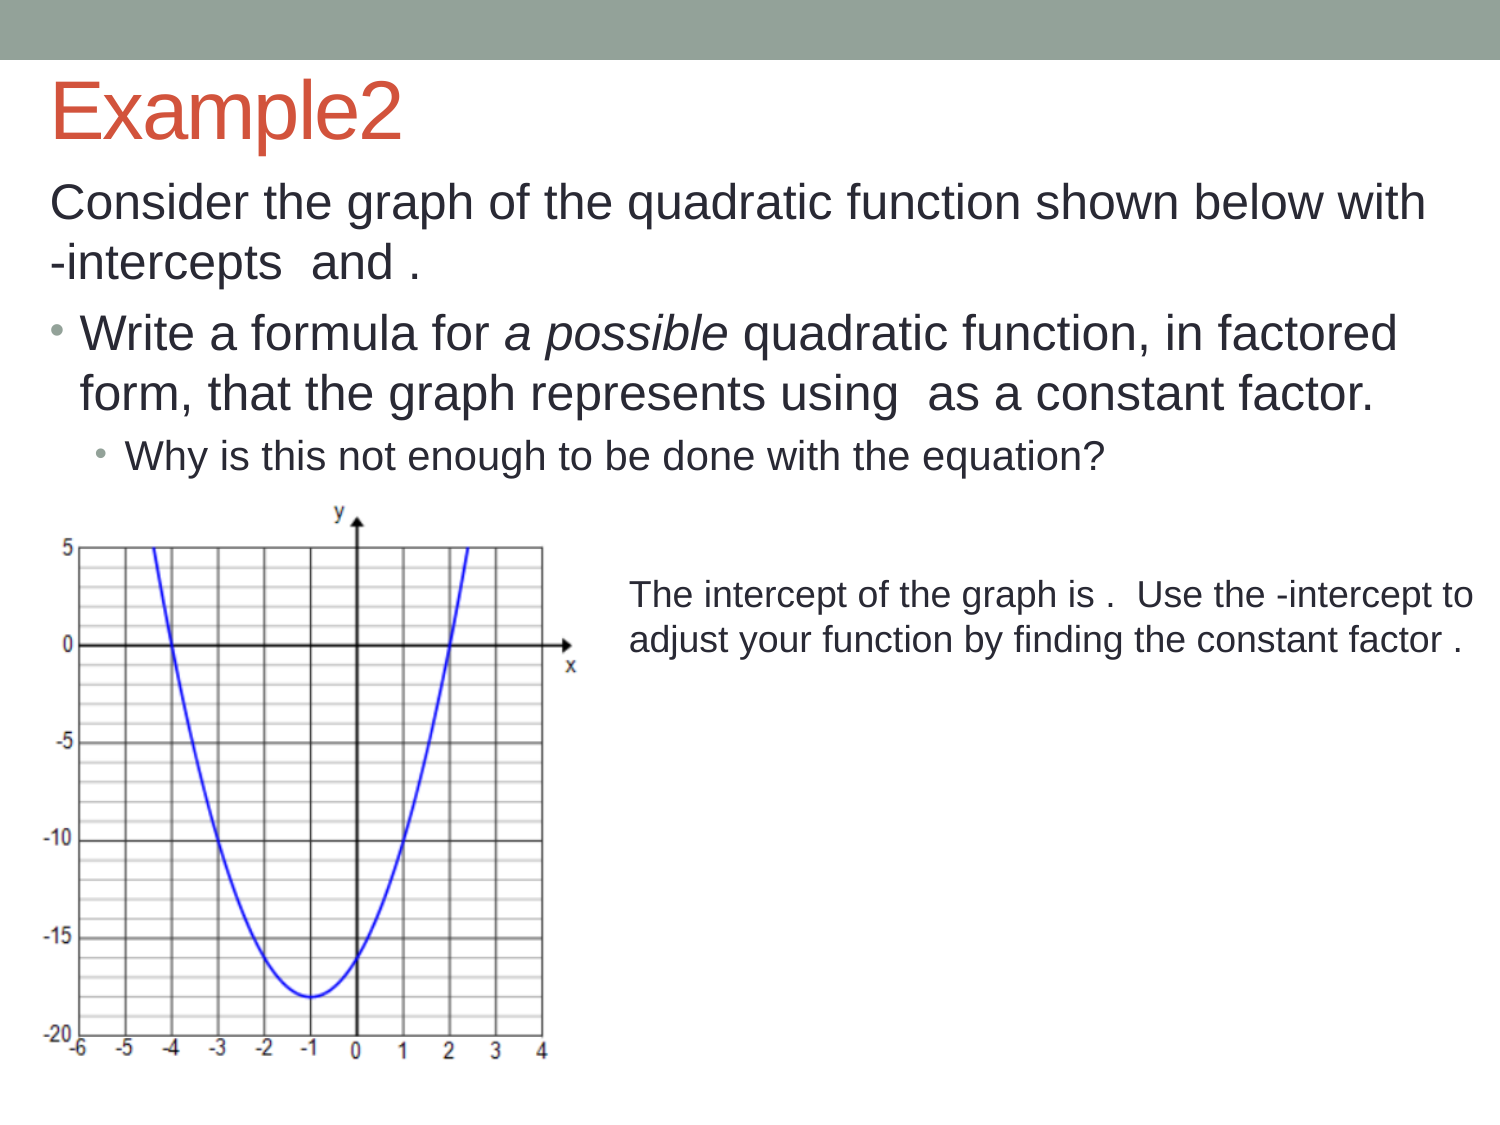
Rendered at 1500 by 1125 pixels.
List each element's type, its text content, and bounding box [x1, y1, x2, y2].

picture [36, 484, 584, 1079]
title Example2 [34, 24, 1464, 188]
